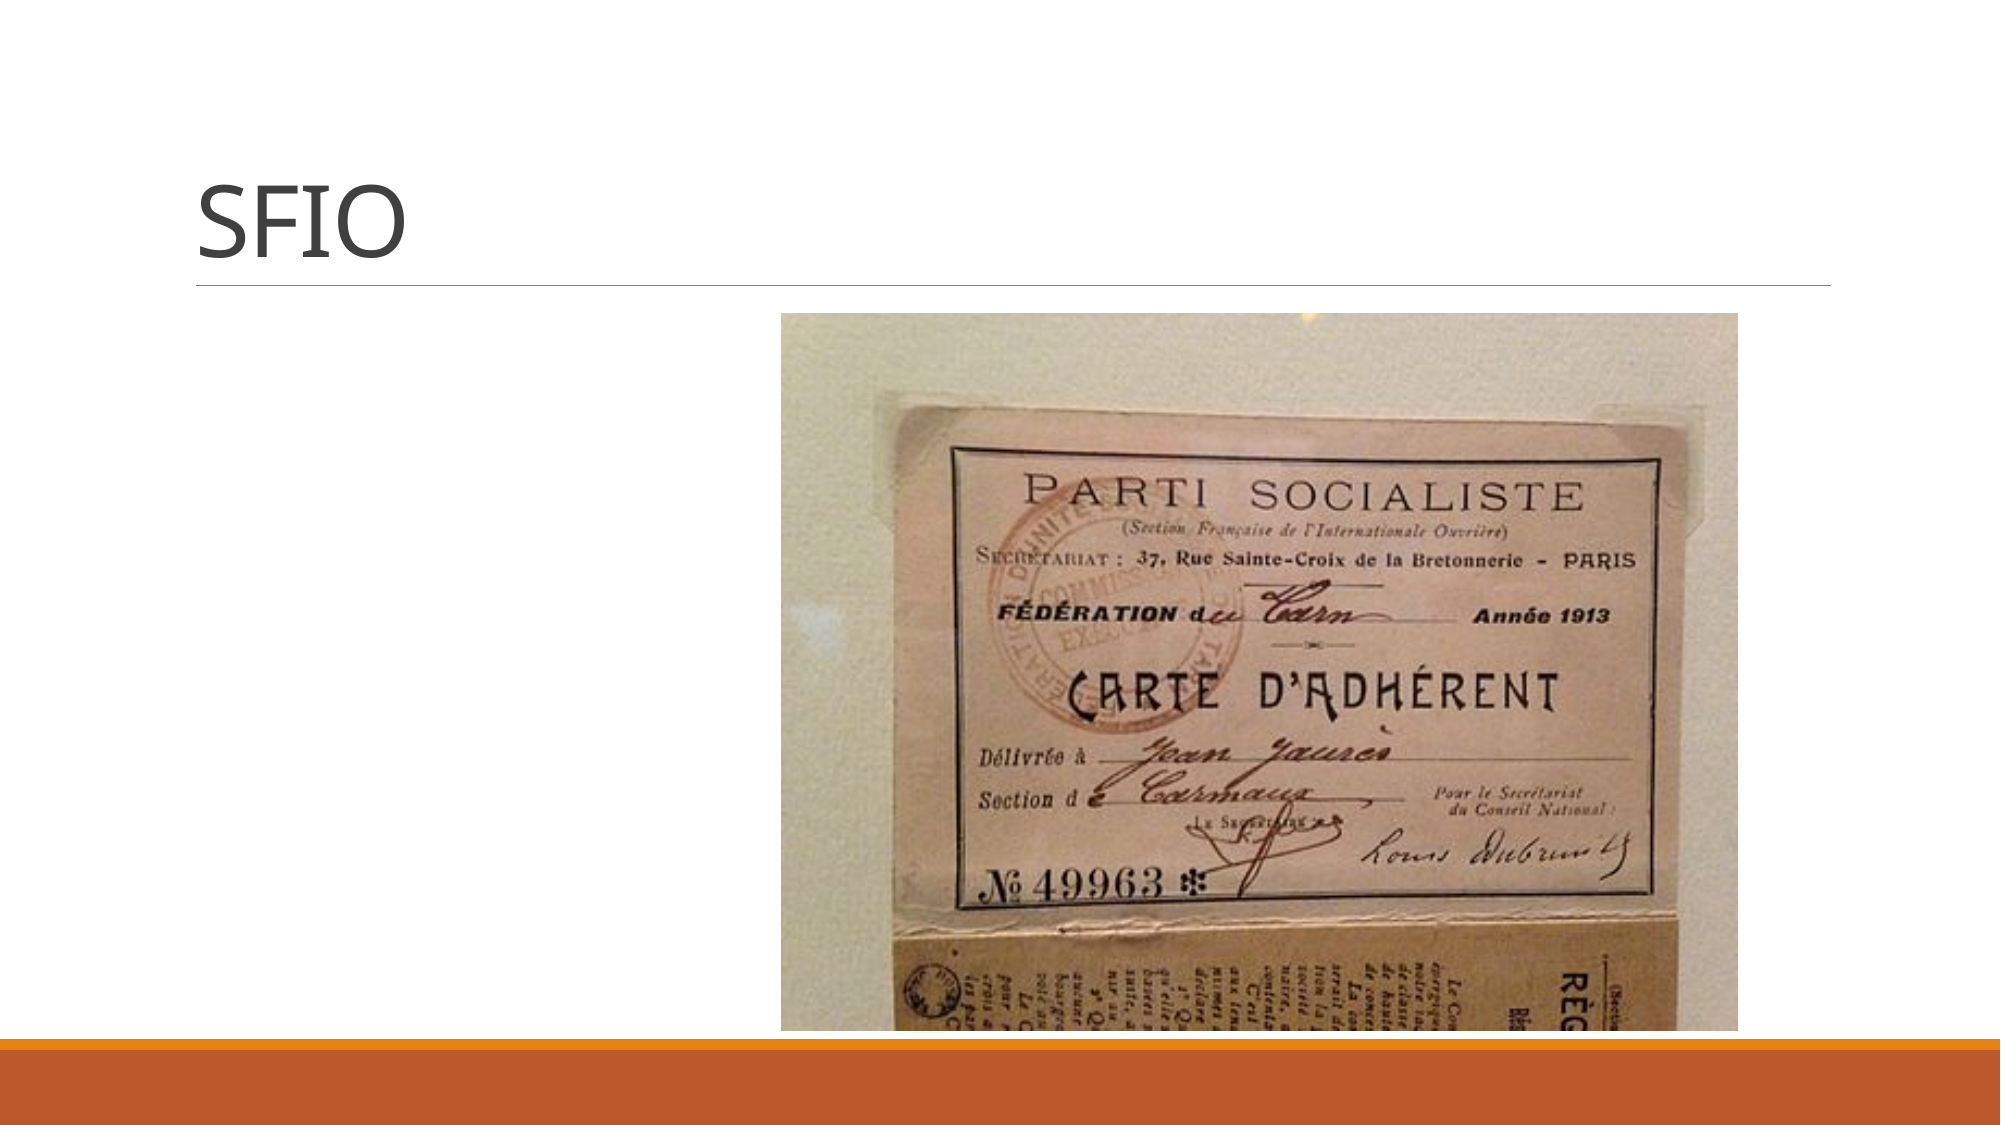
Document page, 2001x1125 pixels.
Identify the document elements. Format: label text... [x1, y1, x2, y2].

title SFIO [180, 47, 1830, 285]
picture [781, 313, 1739, 1032]
